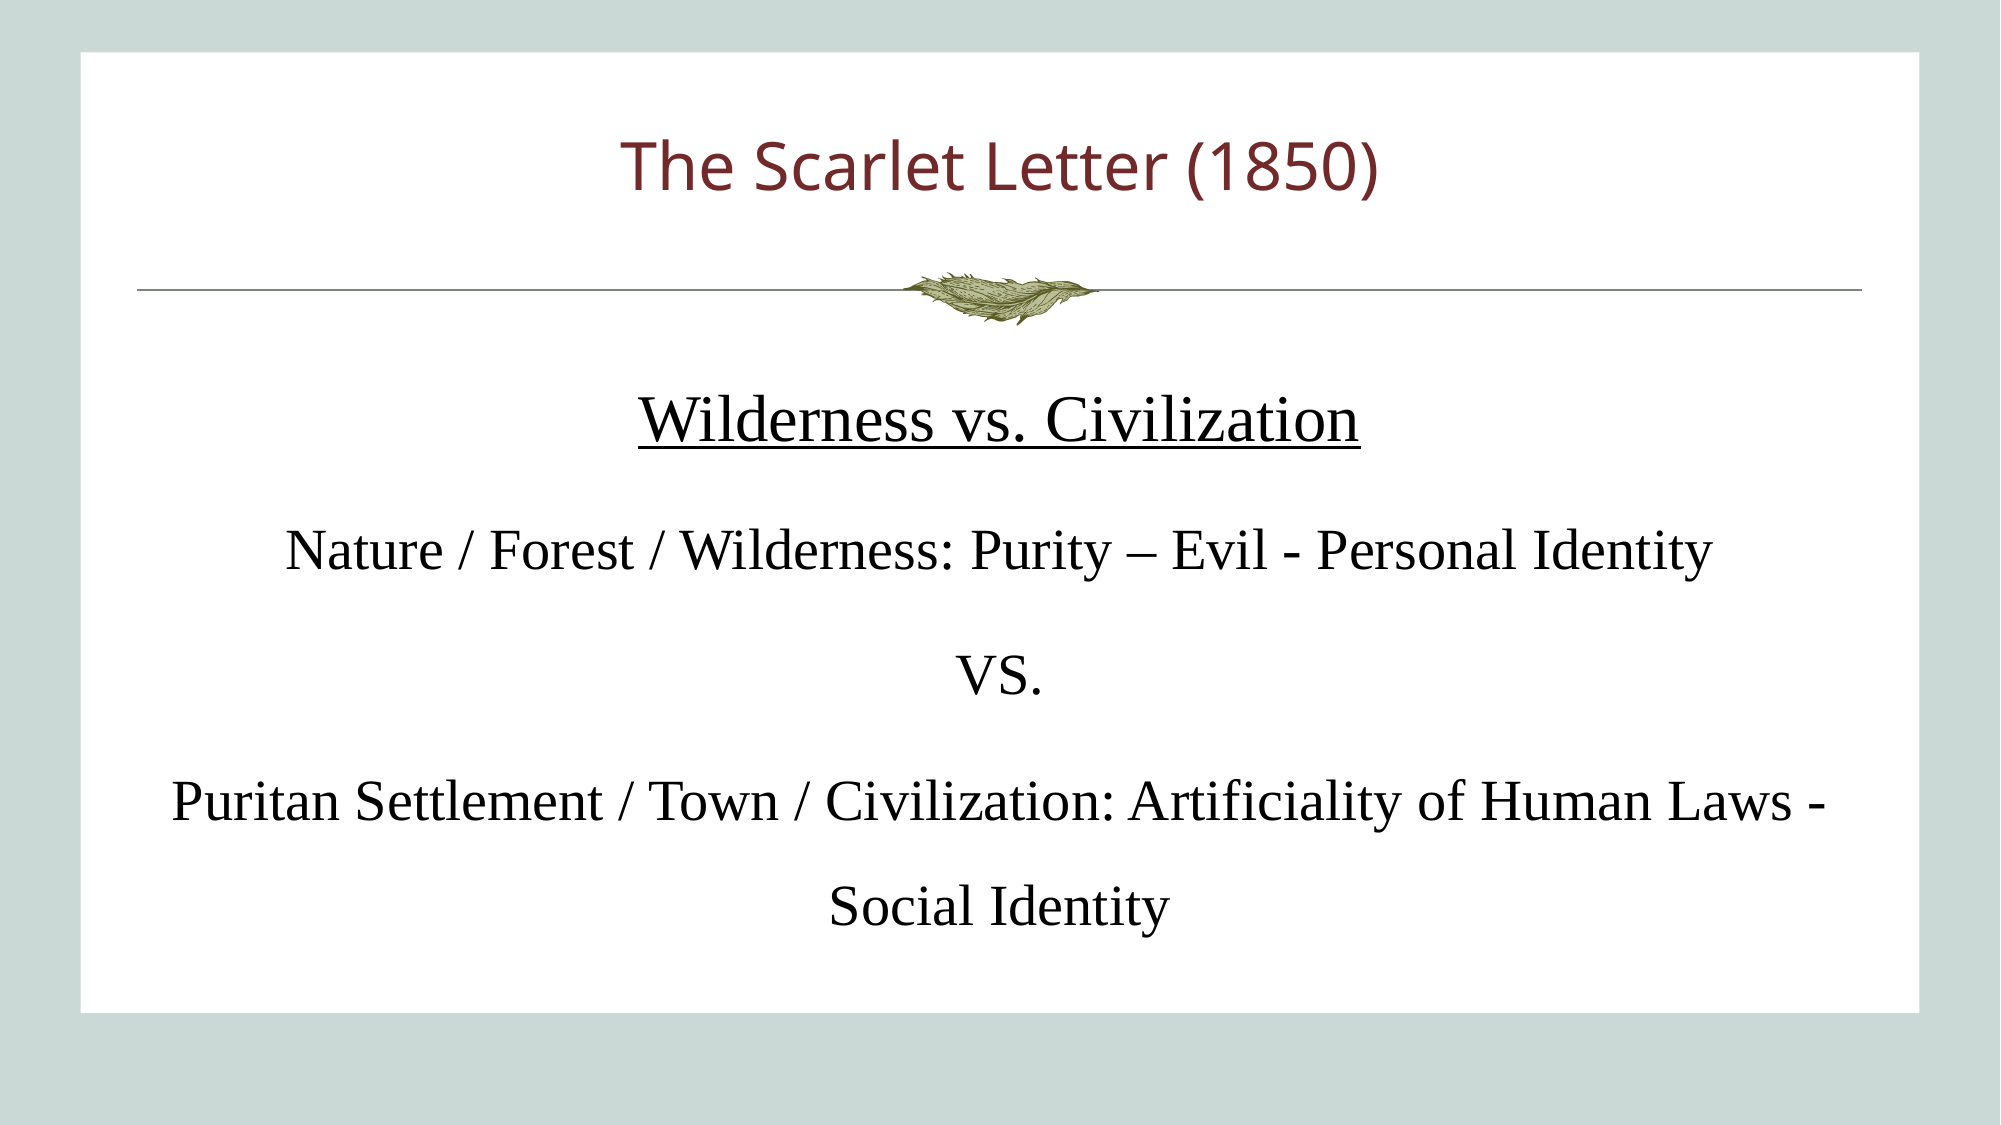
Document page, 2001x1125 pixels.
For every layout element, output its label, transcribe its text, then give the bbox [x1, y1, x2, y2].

list Wilderness vs. Civilization Nature / Forest / Wilderness: Purity – Evil - Personal Identity VS. Puritan Settlement / Town / Civilization: Artificiality of Human Laws - Social Identity [107, 327, 1893, 1014]
title The Scarlet Letter (1850) [137, 59, 1863, 278]
picture [901, 278, 1100, 326]
